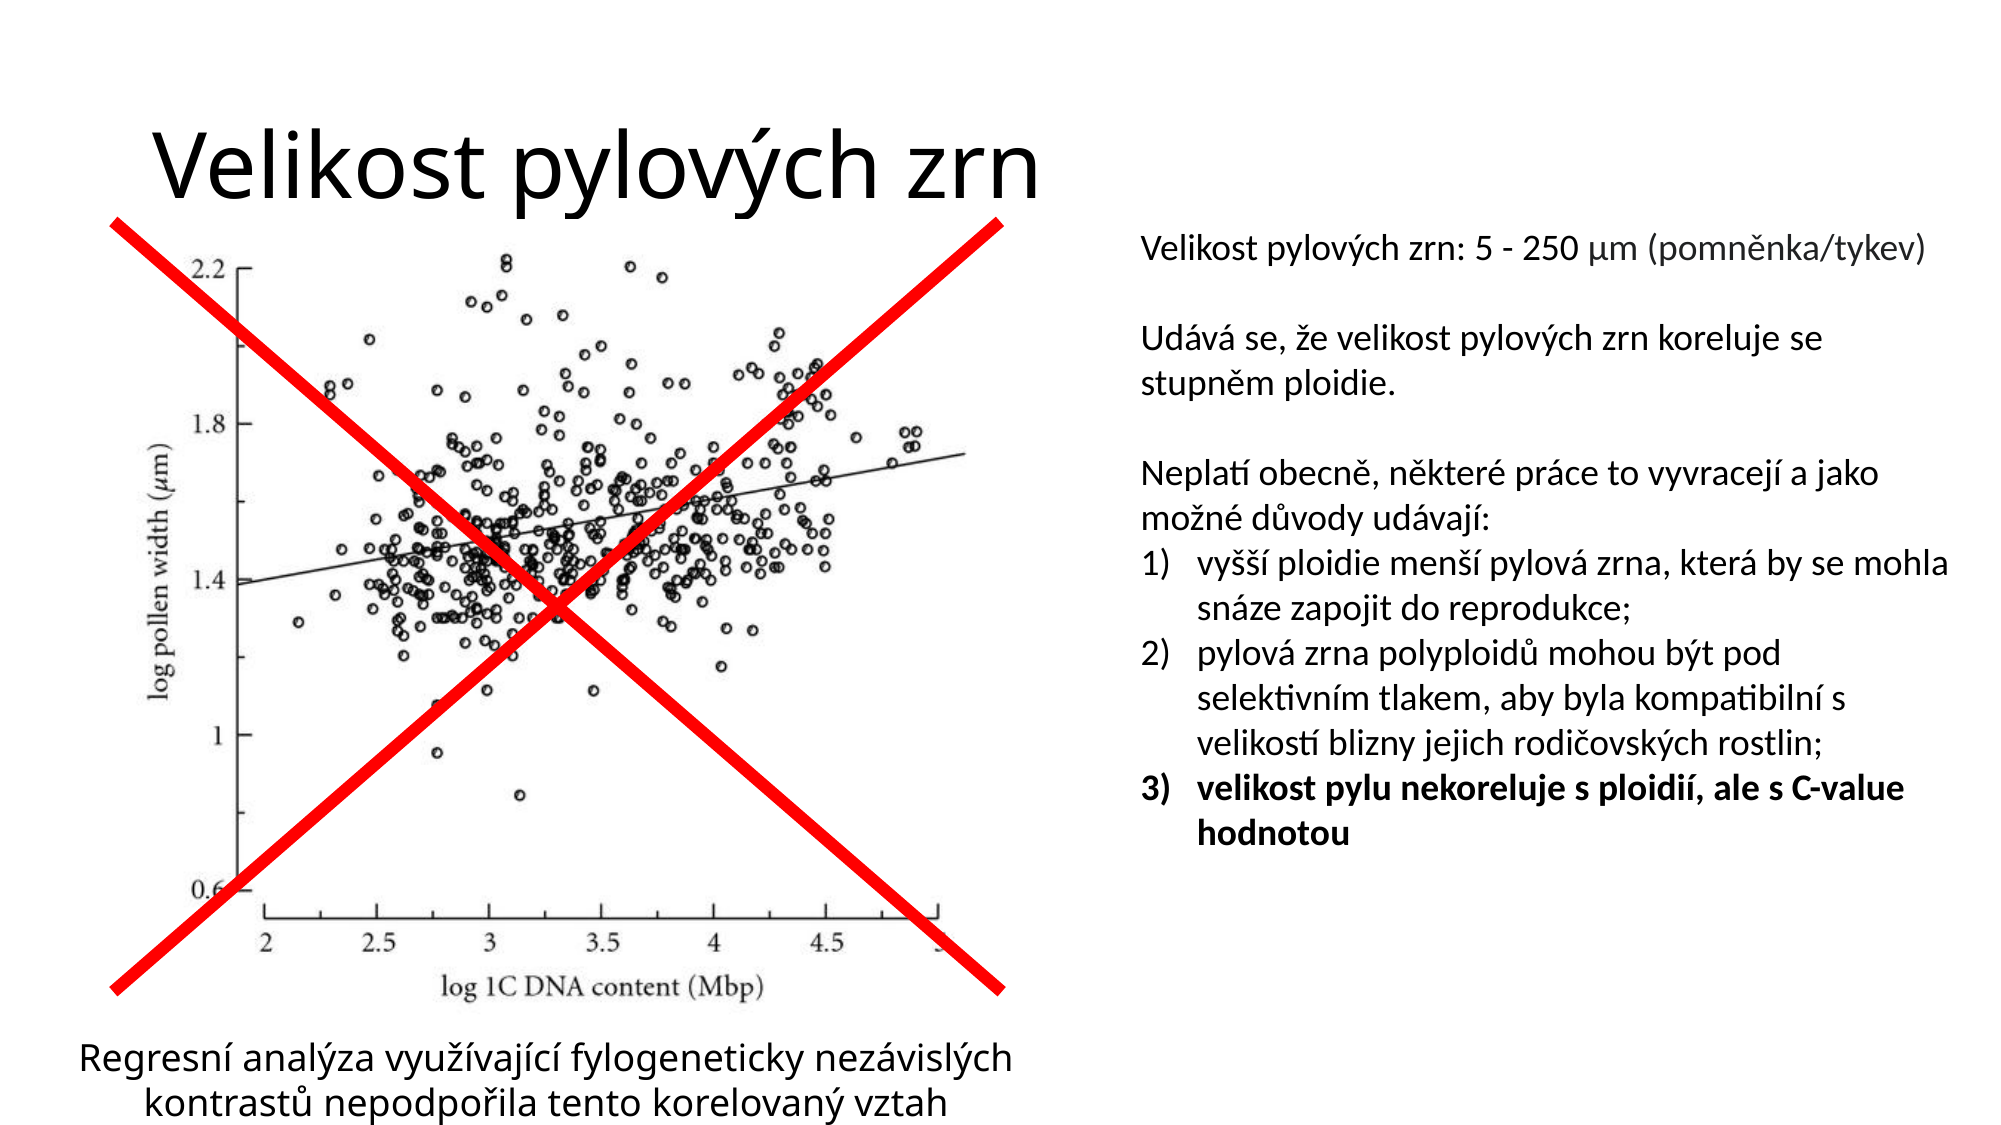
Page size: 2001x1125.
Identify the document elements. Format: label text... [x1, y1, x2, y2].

title Velikost pylových zrn [137, 59, 1863, 278]
text_box Velikost pylových zrn: 5 - 250 μm (pomněnka/tykev) Udává se, že velikost pylových zrn koreluje se stupněm ploidie. Neplatí obecně, některé práce to vyvracejí a jako možné důvody udávají: vyšší ploidie menší pylová zrna, která by se mohla snáze zapojit do reprodukce; pylová zrna polyploidů mohou být pod selektivním tlakem, aby byla kompatibilní s velikostí blizny jejich rodičovských rostlin; velikost pylu nekoreluje s ploidií, ale s C-value hodnotou [1125, 215, 1975, 861]
text_box Regresní analýza využívající fylogeneticky nezávislých kontrastů nepodpořila tento korelovaný vztah [46, 1027, 1047, 1125]
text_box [113, 221, 1000, 992]
picture [113, 992, 1002, 1038]
